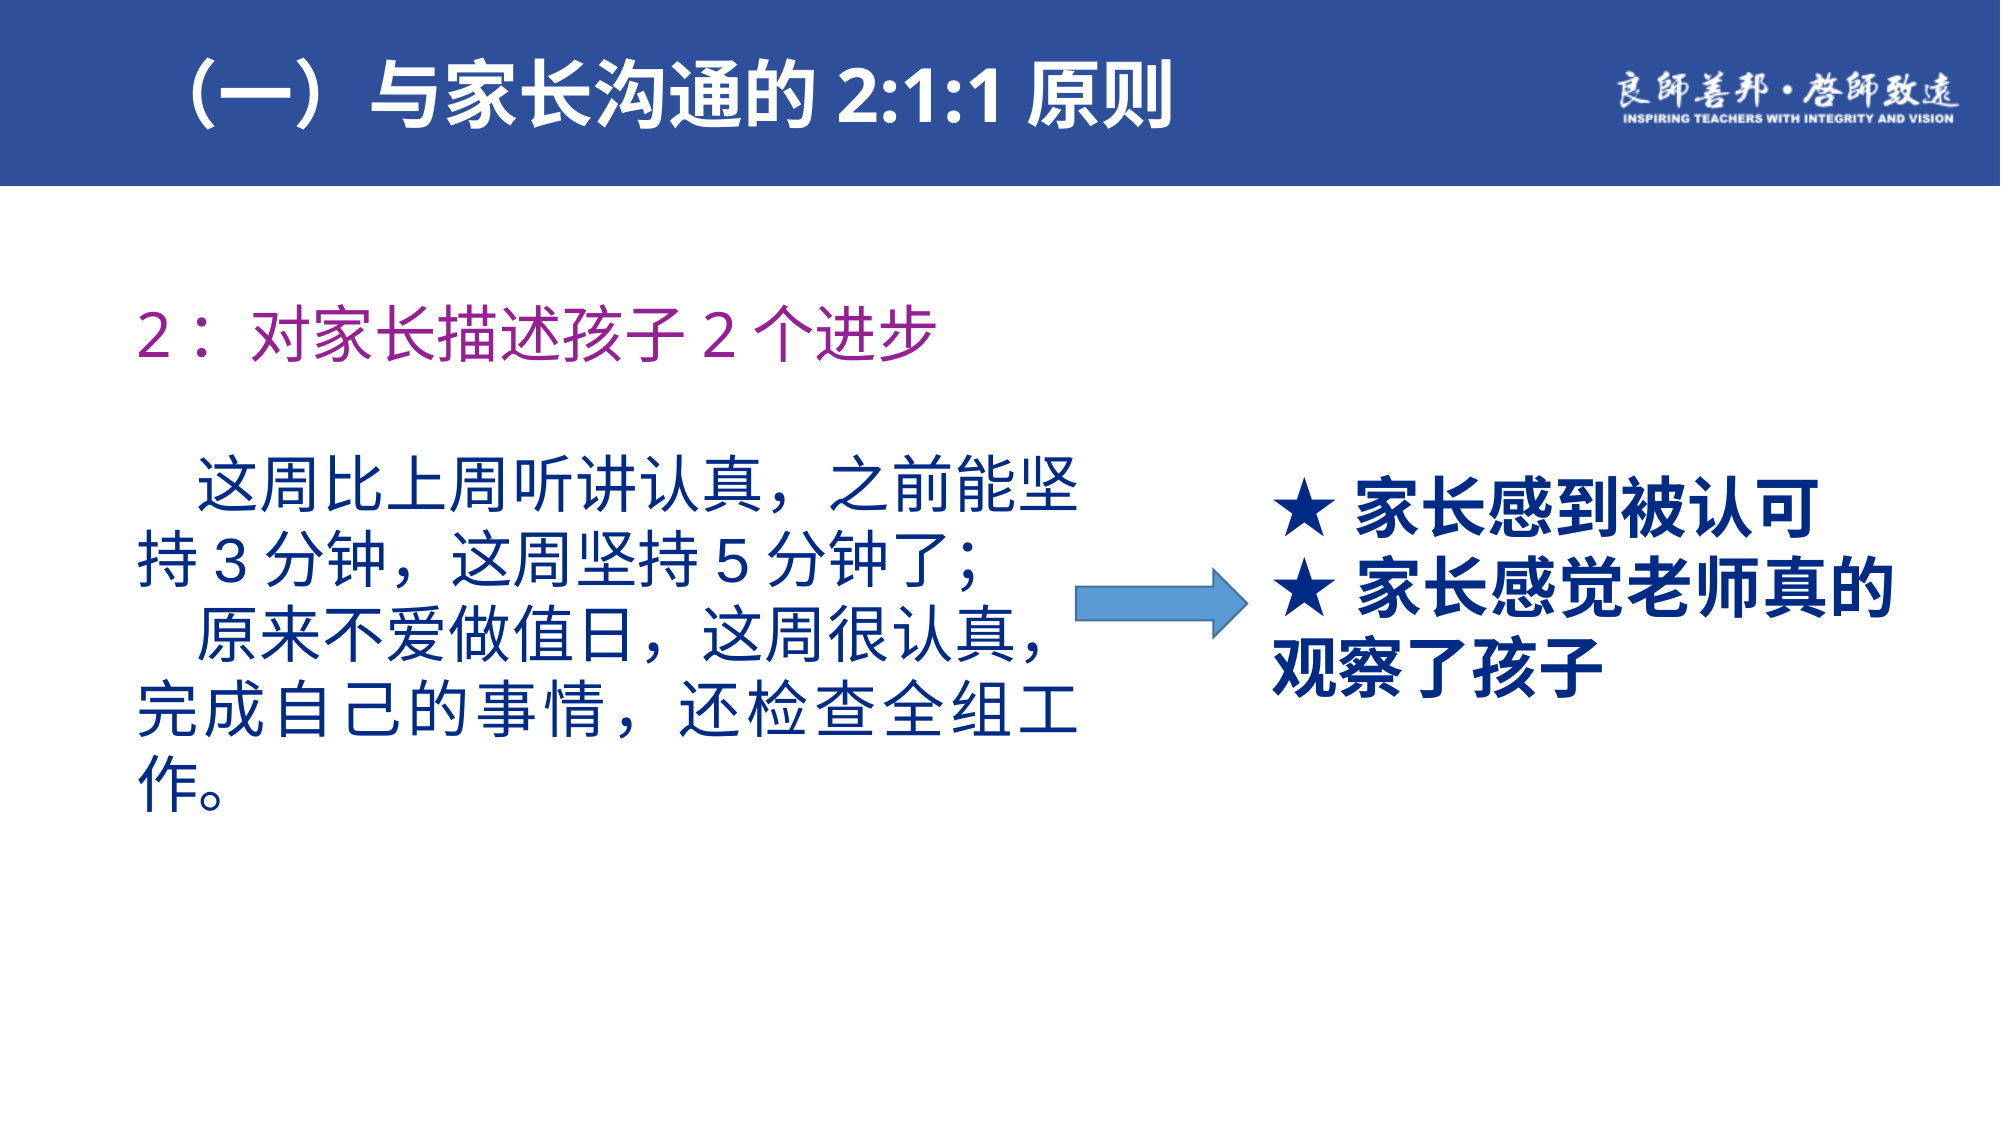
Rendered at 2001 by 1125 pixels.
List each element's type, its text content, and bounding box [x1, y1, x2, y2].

text_box [1075, 569, 1248, 638]
text_box 2：对家长描述孩子2个进步 这周比上周听讲认真，之前能坚持3分钟，这周坚持5分钟了； 原来不爱做值日，这周很认真，完成自己的事情，还检查全组工作。 [128, 287, 1089, 828]
picture [0, 0, 2000, 186]
text_box ★家长感到被认可 ★家长感觉老师真的观察了孩子 [1263, 388, 1905, 964]
